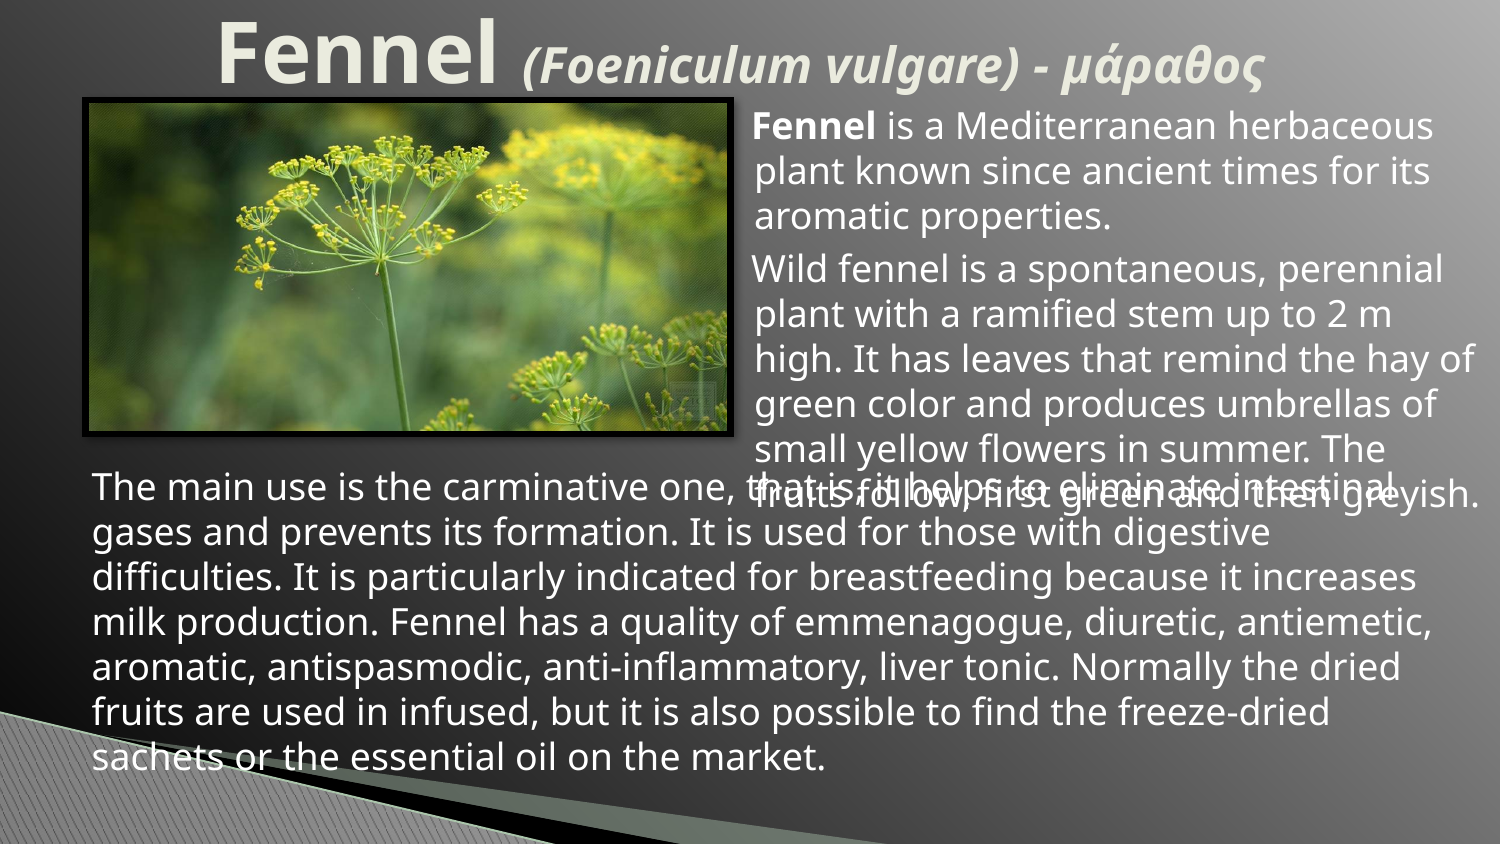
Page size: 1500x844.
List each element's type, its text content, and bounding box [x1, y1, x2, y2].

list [88, 102, 728, 431]
title Fennel (Foeniculum vulgare) - μάραθος [64, 0, 1415, 120]
picture [0, 714, 319, 844]
list Fennel is a Mediterranean herbaceous plant known since ancient times for its aromatic properties. Wild fennel is a spontaneous, perennial plant with a ramified stem up to 2 m high. It has leaves that remind the hay of green color and produces umbrellas of small yellow flowers in summer. The fruits follow, first green and then greyish. [679, 94, 1500, 679]
text_box The main use is the carminative one, that is, it helps to eliminate intestinal gases and prevents its formation. It is used for those with digestive difficulties. It is particularly indicated for breastfeeding because it increases milk production. Fennel has a quality of emmenagogue, diuretic, antiemetic, aromatic, antispasmodic, anti-inflammatory, liver tonic. Normally the dried fruits are used in infused, but it is also possible to find the freeze-dried sachets or the essential oil on the market. [76, 455, 1459, 706]
